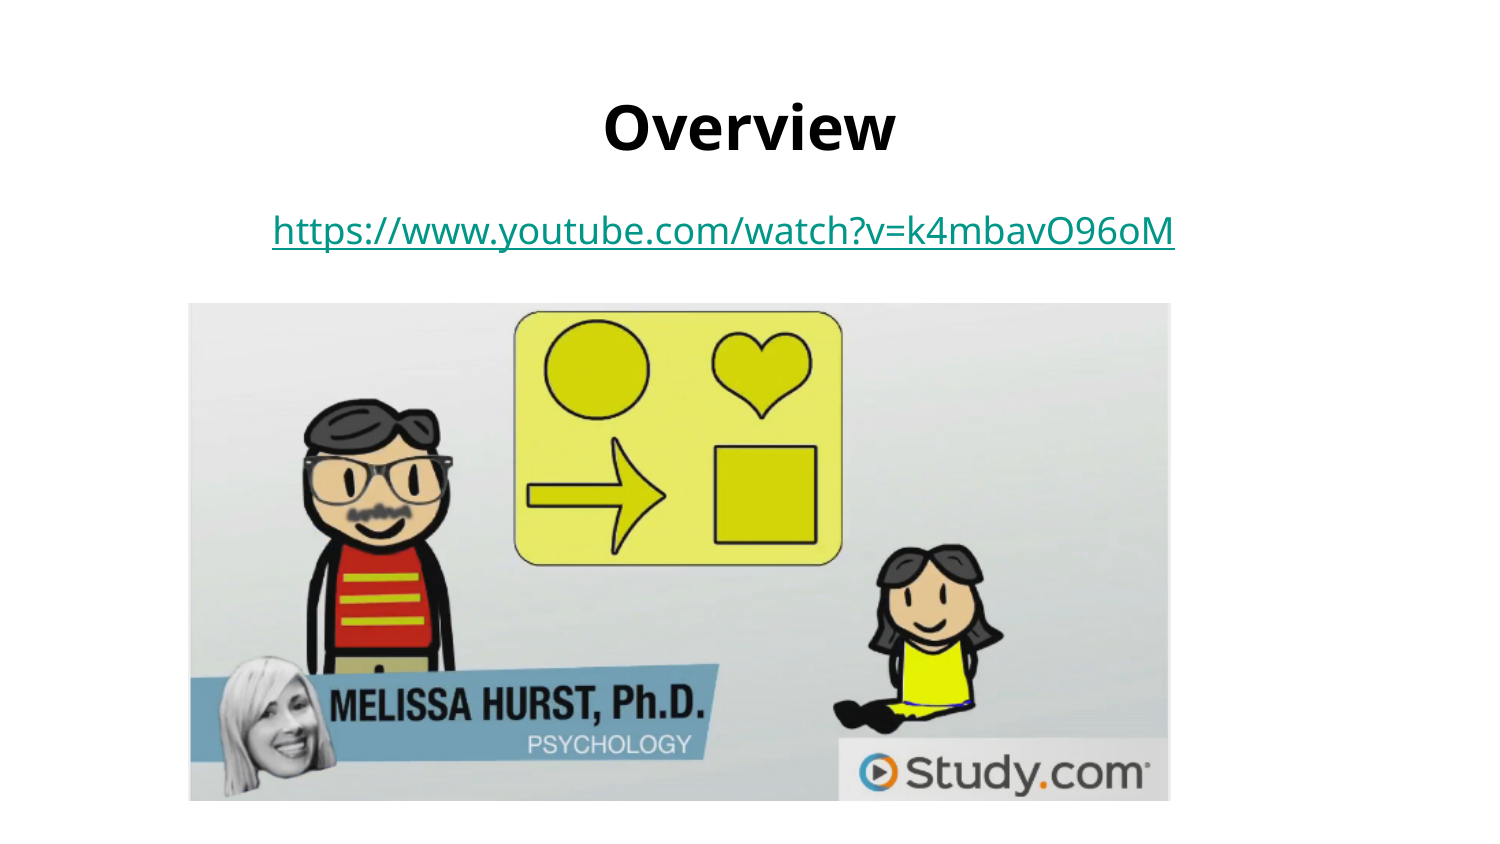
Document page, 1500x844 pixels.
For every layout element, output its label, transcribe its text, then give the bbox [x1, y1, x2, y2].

list https://www.youtube.com/watch?v=k4mbavO96oM [24, 184, 1423, 745]
title Overview [51, 72, 1449, 176]
picture [188, 302, 1171, 801]
